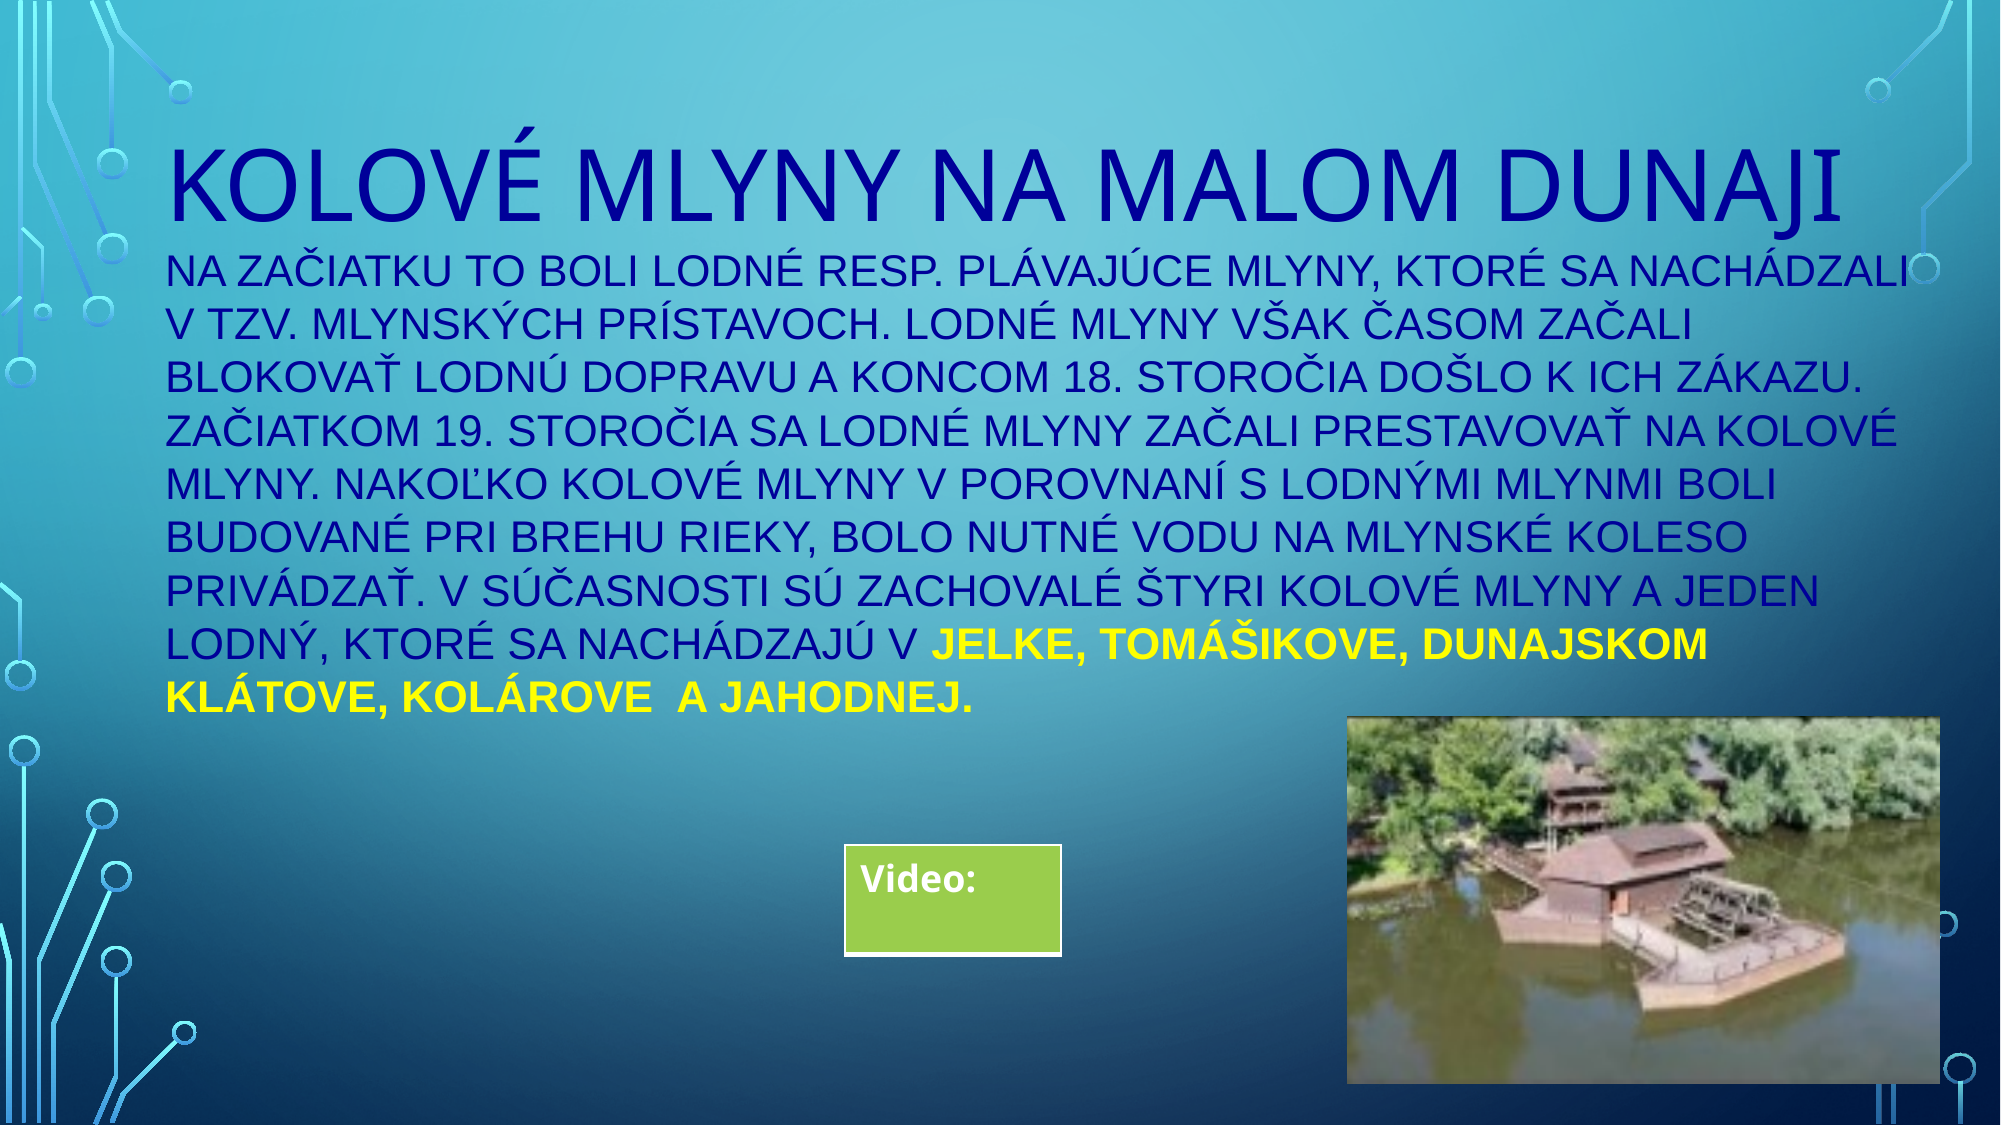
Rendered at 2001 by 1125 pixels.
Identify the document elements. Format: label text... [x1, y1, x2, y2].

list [1346, 715, 1941, 1085]
table_header Video: [846, 846, 1060, 952]
title Kolové mlyny na Malom Dunaji Na začiatku to boli lodné resp. plávajúce mlyny, ktoré sa nachádzali v tzv. mlynských prístavoch. Lodné mlyny však časom začali blokovať lodnú dopravu a koncom 18. storočia došlo k ich zákazu. Začiatkom 19. storočia sa lodné mlyny začali prestavovať na kolové mlyny. Nakoľko kolové mlyny v porovnaní s lodnými mlynmi boli budované pri brehu rieky, bolo nutné vodu na mlynské koleso privádzať. V súčasnosti sú zachovalé štyri kolové mlyny a jeden lodný, ktoré sa nachádzajú v Jelke, TomÁšIkove, Dunajskom Klátove, Kolárove a Jahodnej. [150, 69, 1941, 810]
